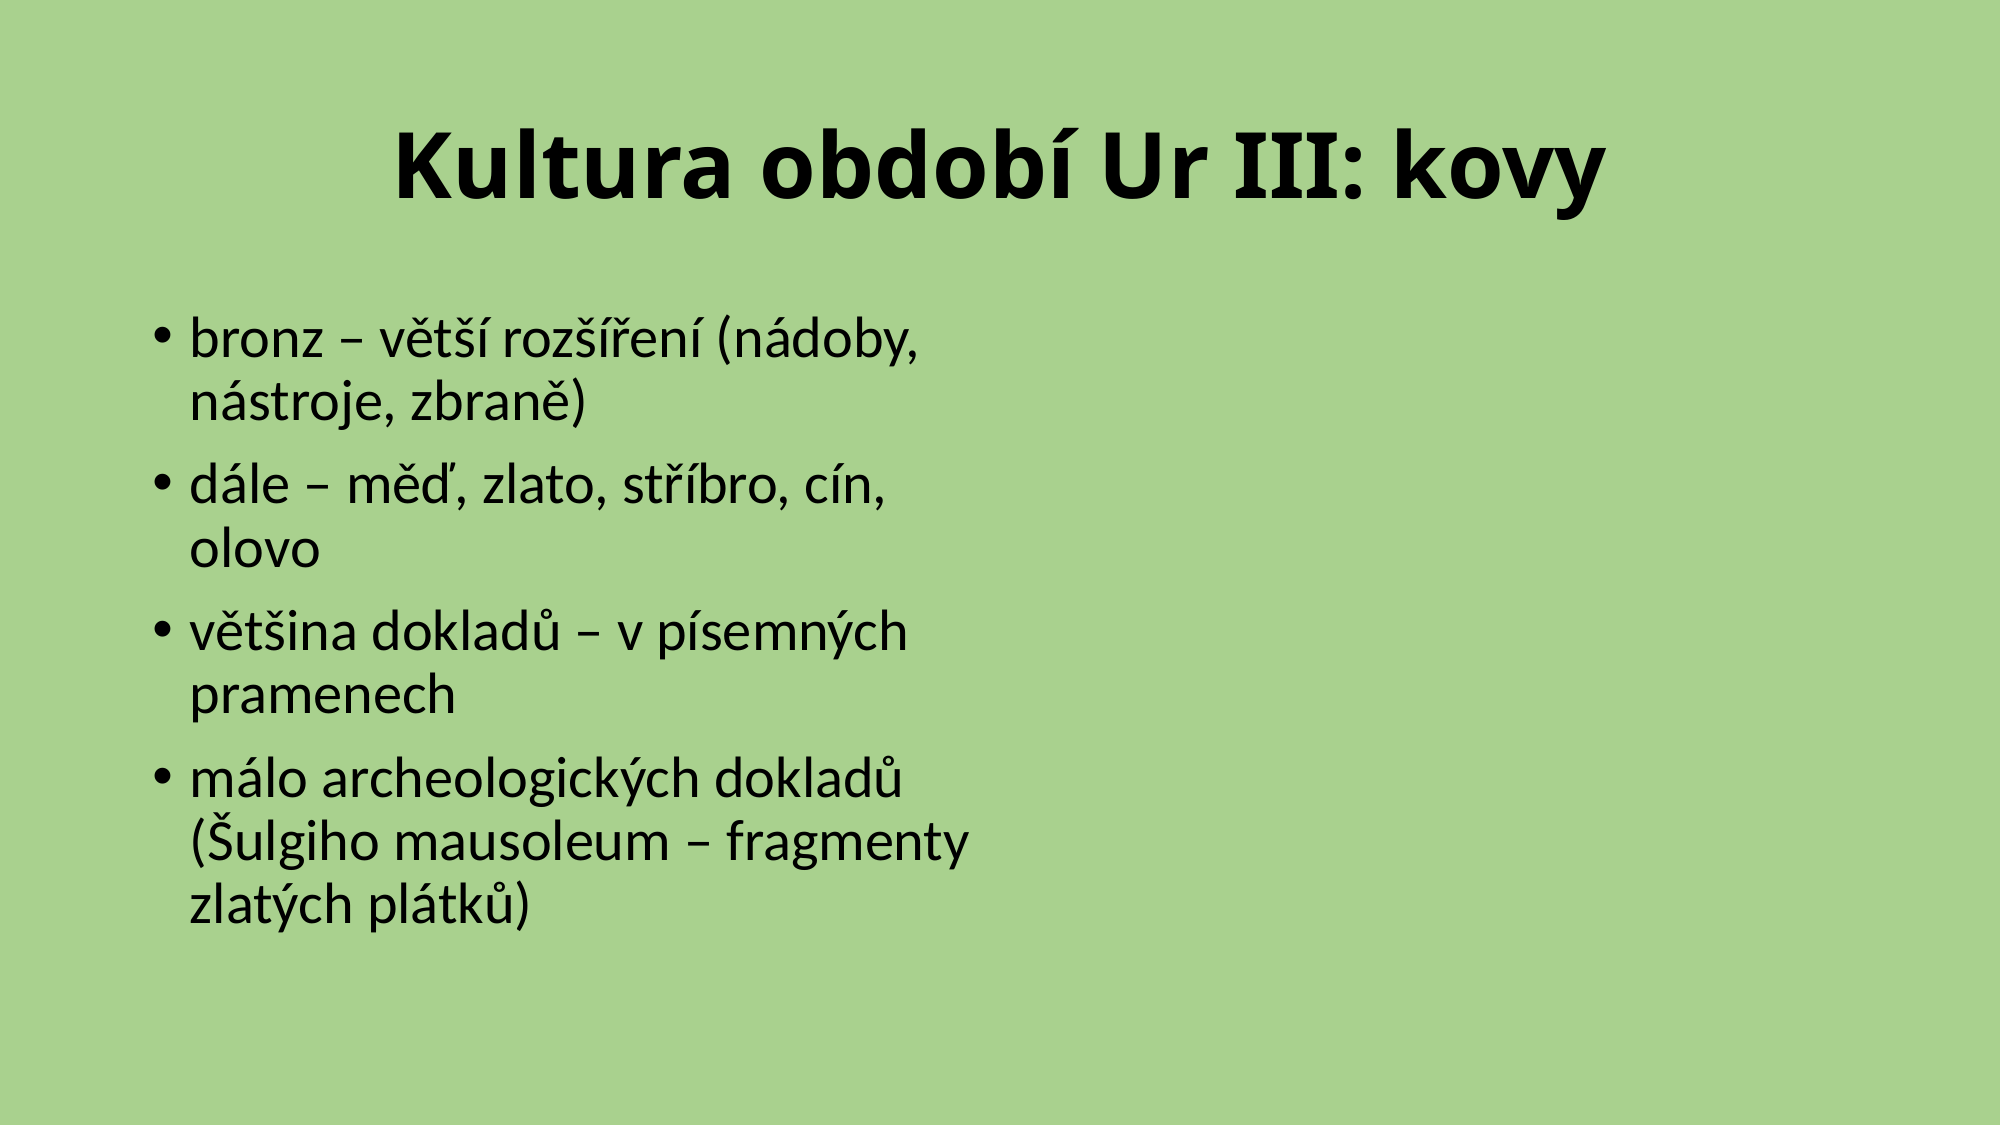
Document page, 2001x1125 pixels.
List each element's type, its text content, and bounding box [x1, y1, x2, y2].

list bronz – větší rozšíření (nádoby, nástroje, zbraně) dále – měď, zlato, stříbro, cín, olovo většina dokladů – v písemných pramenech málo archeologických dokladů (Šulgiho mausoleum – fragmenty zlatých plátků) [137, 299, 988, 1014]
title Kultura období Ur III: kovy [137, 59, 1863, 278]
